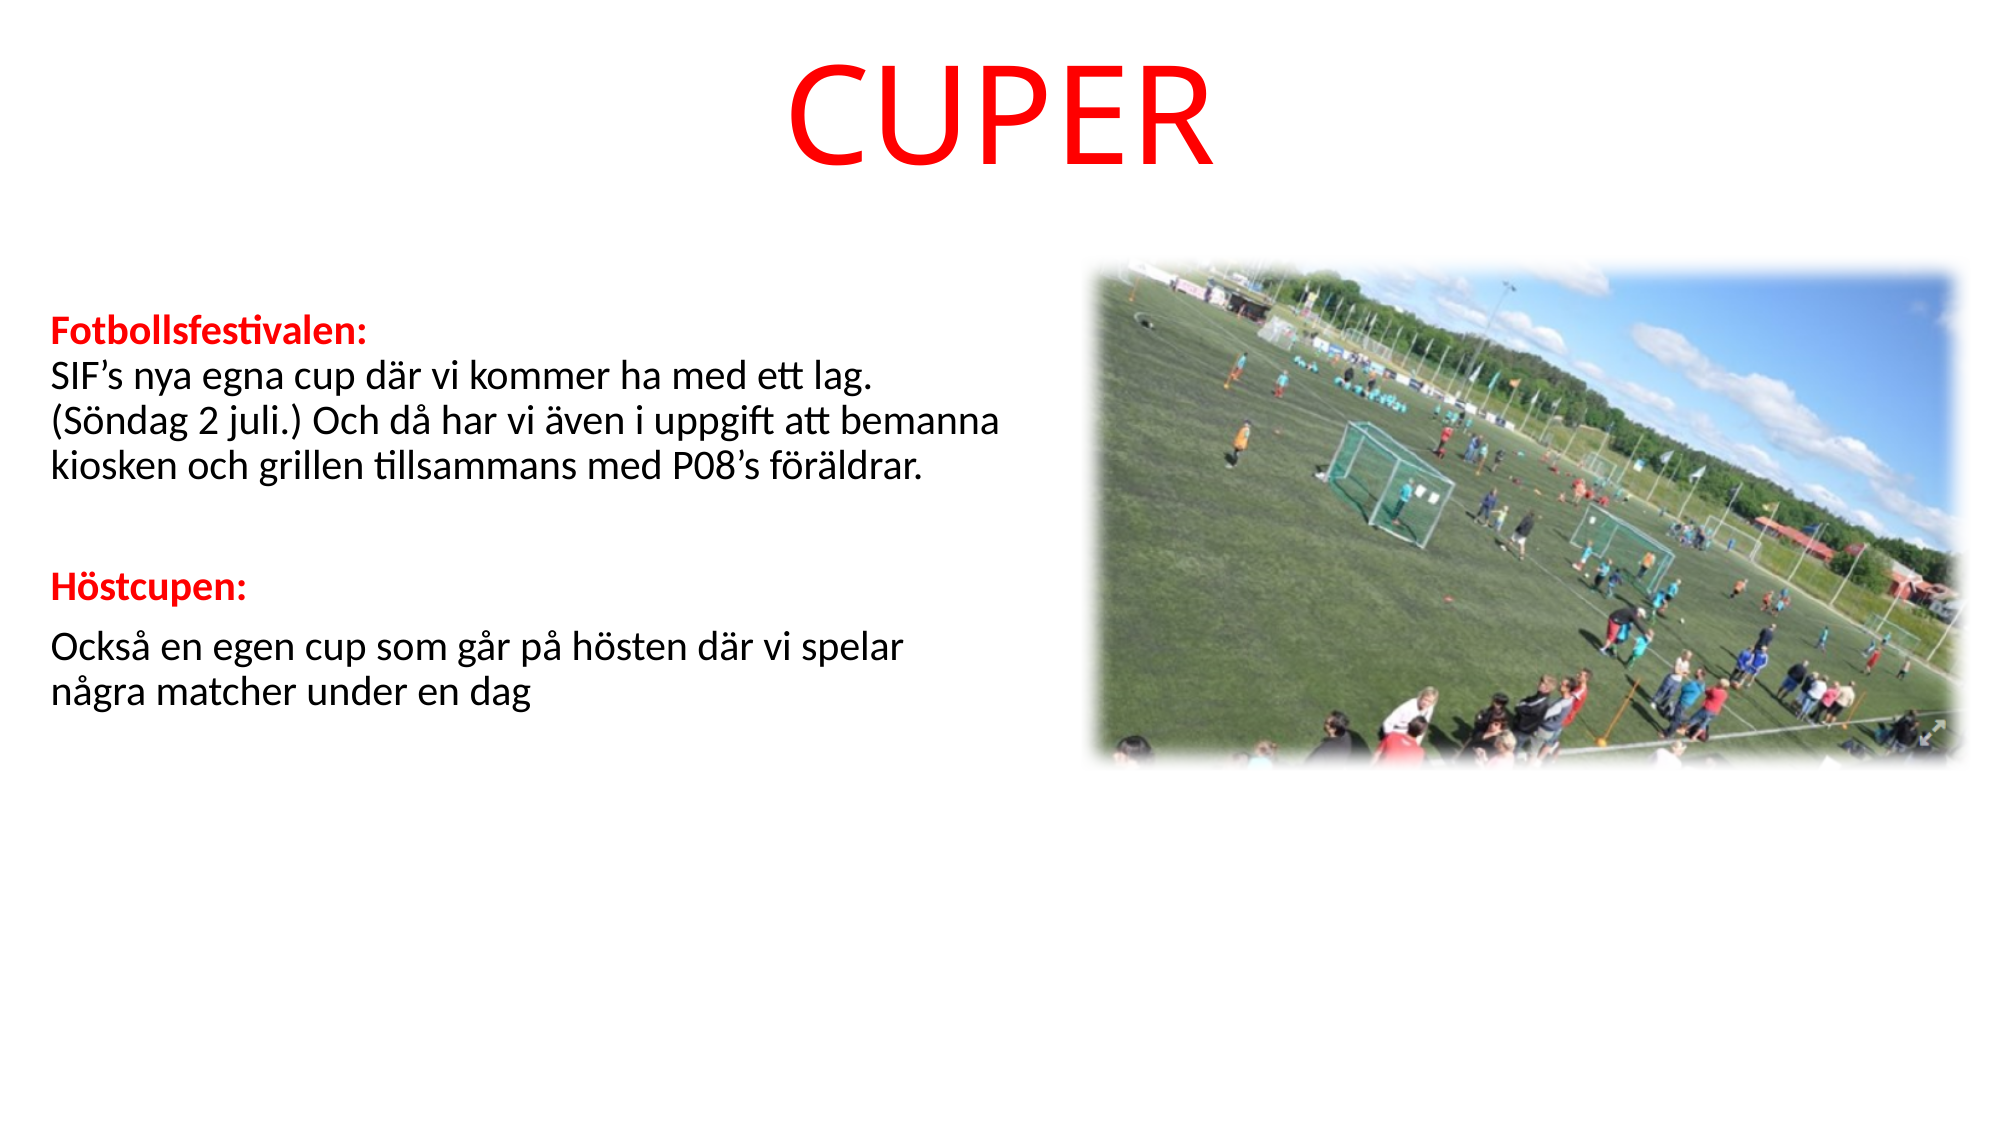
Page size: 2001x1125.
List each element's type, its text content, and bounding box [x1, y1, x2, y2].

title CUPER [137, 11, 1863, 230]
picture [1079, 255, 1971, 772]
list Fotbollsfestivalen: SIF’s nya egna cup där vi kommer ha med ett lag. (Söndag 2 juli.) Och då har vi även i uppgift att bemanna kiosken och grillen tillsammans med P08’s föräldrar. Höstcupen: Också en egen cup som går på hösten där vi spelar några matcher under en dag [35, 300, 1016, 746]
